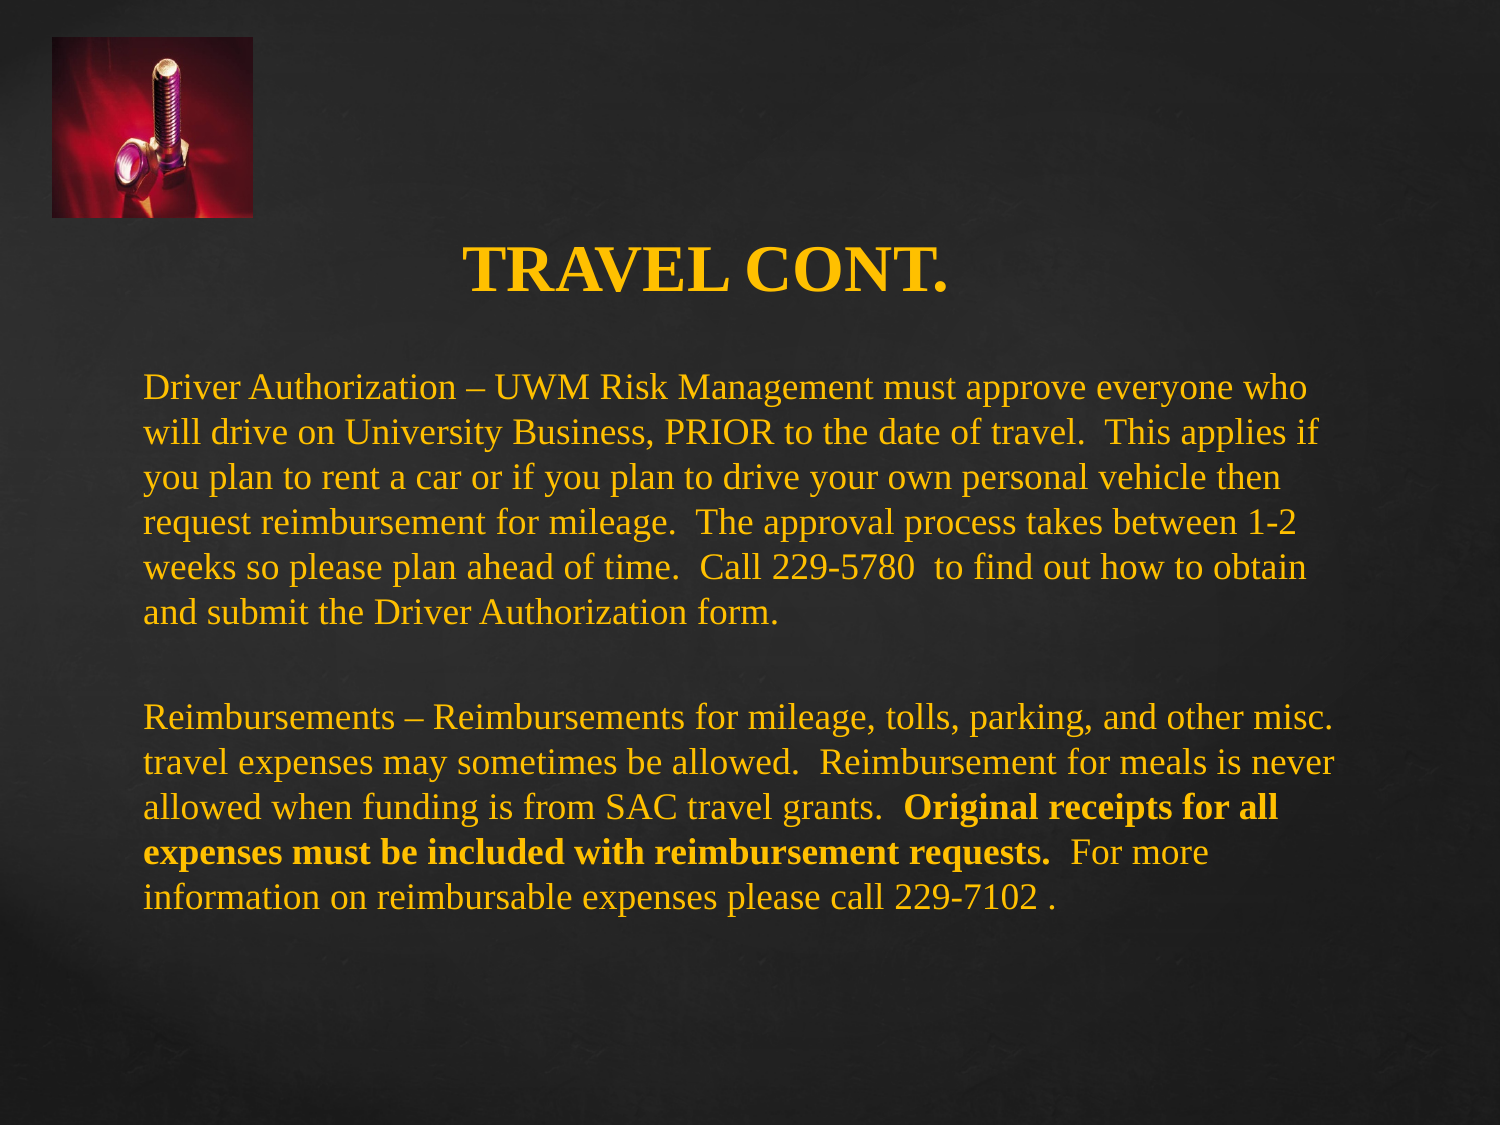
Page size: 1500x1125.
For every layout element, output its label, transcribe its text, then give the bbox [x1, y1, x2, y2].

picture [52, 36, 254, 218]
title TRAVEL CONT. [375, 189, 1038, 313]
list Driver Authorization – UWM Risk Management must approve everyone who will drive on University Business, PRIOR to the date of travel. This applies if you plan to rent a car or if you plan to drive your own personal vehicle then request reimbursement for mileage. The approval process takes between 1-2 weeks so please plan ahead of time. Call 229-5780 to find out how to obtain and submit the Driver Authorization form. Reimbursements – Reimbursements for mileage, tolls, parking, and other misc. travel expenses may sometimes be allowed. Reimbursement for meals is never allowed when funding is from SAC travel grants. Original receipts for all expenses must be included with reimbursement requests. For more information on reimbursable expenses please call 229-7102 . [125, 362, 1385, 1075]
